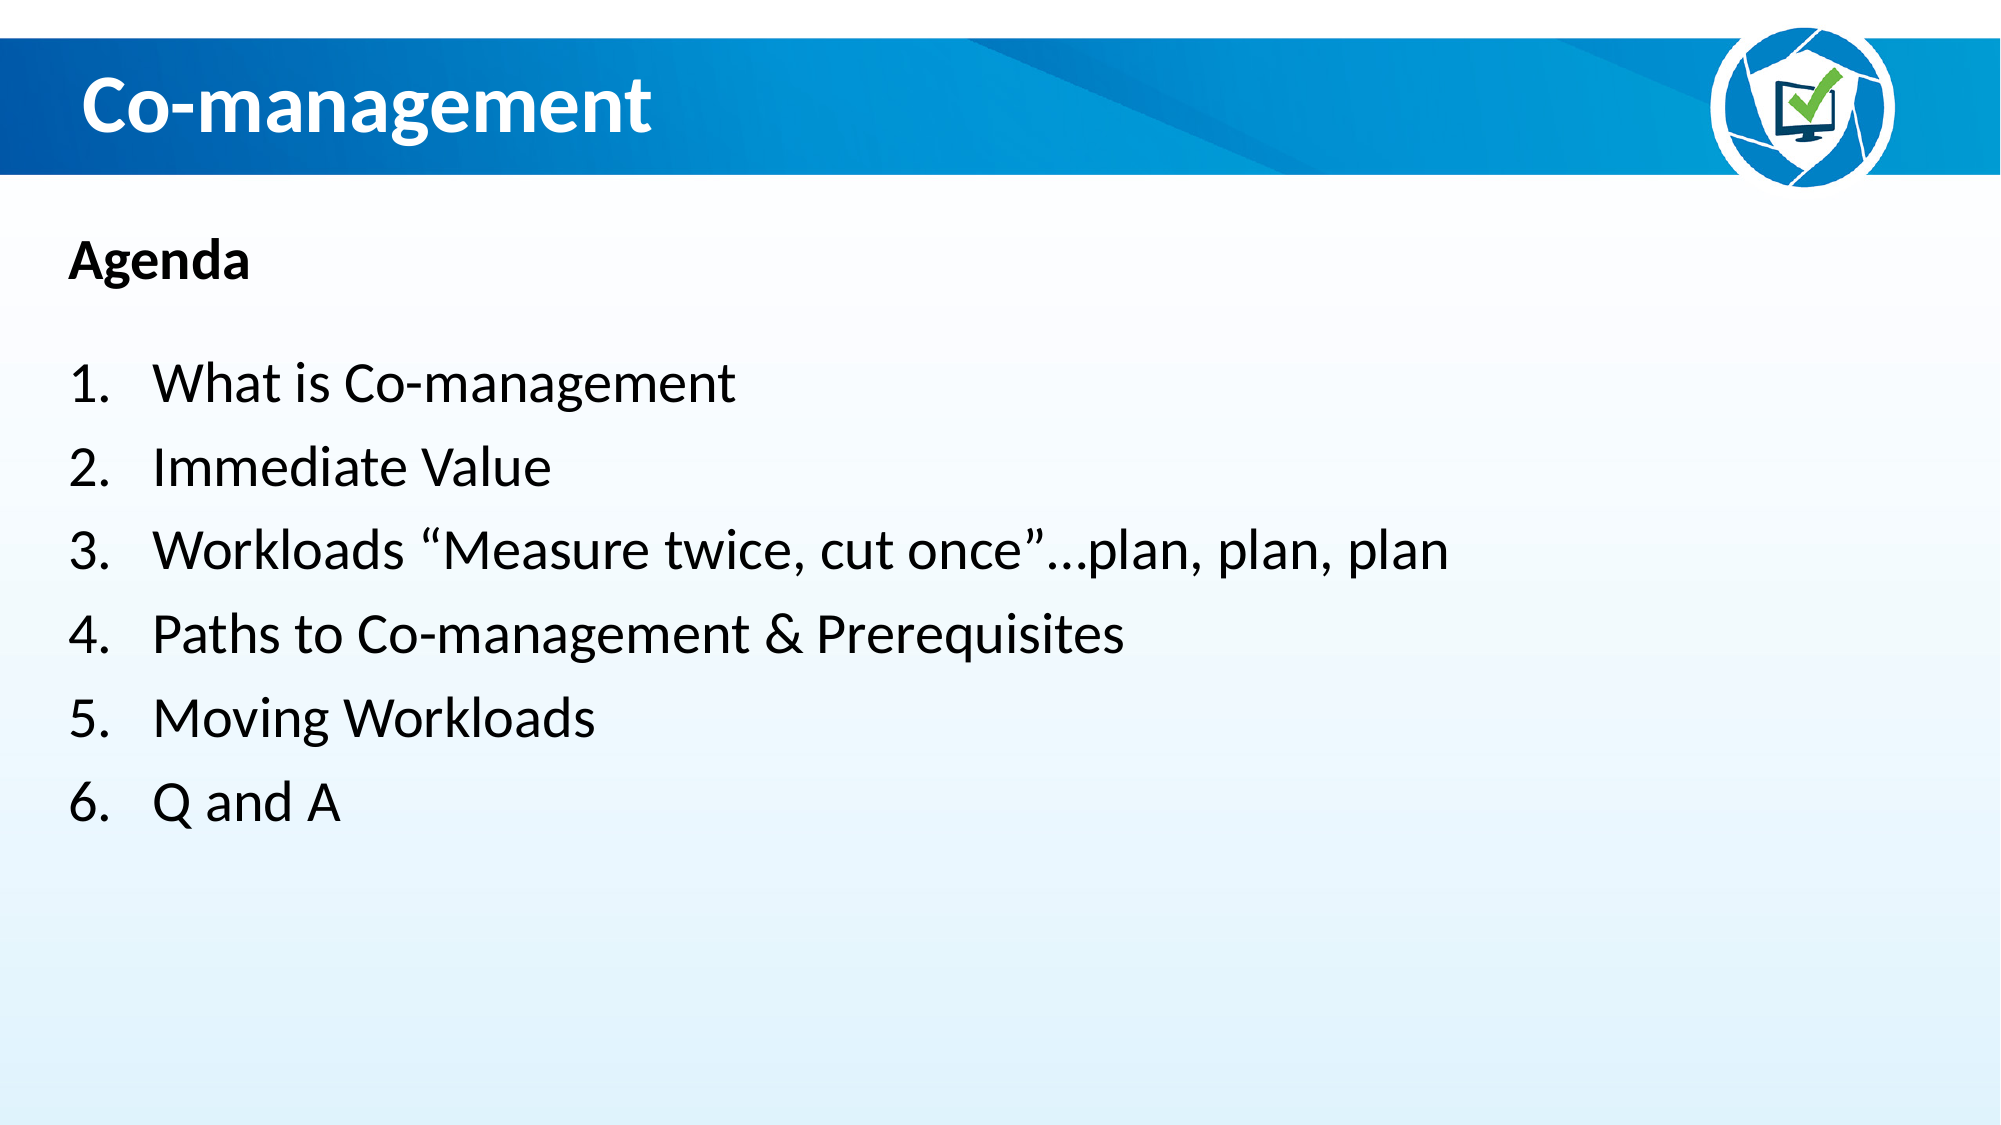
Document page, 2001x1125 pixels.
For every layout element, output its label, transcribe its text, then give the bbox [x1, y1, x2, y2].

text_box Co-management [67, 52, 1694, 112]
list Agenda What is Co-management Immediate Value Workloads “Measure twice, cut once”…plan, plan, plan Paths to Co-management & Prerequisites Moving Workloads Q and A [53, 221, 1947, 986]
picture [0, 0, 2001, 1125]
